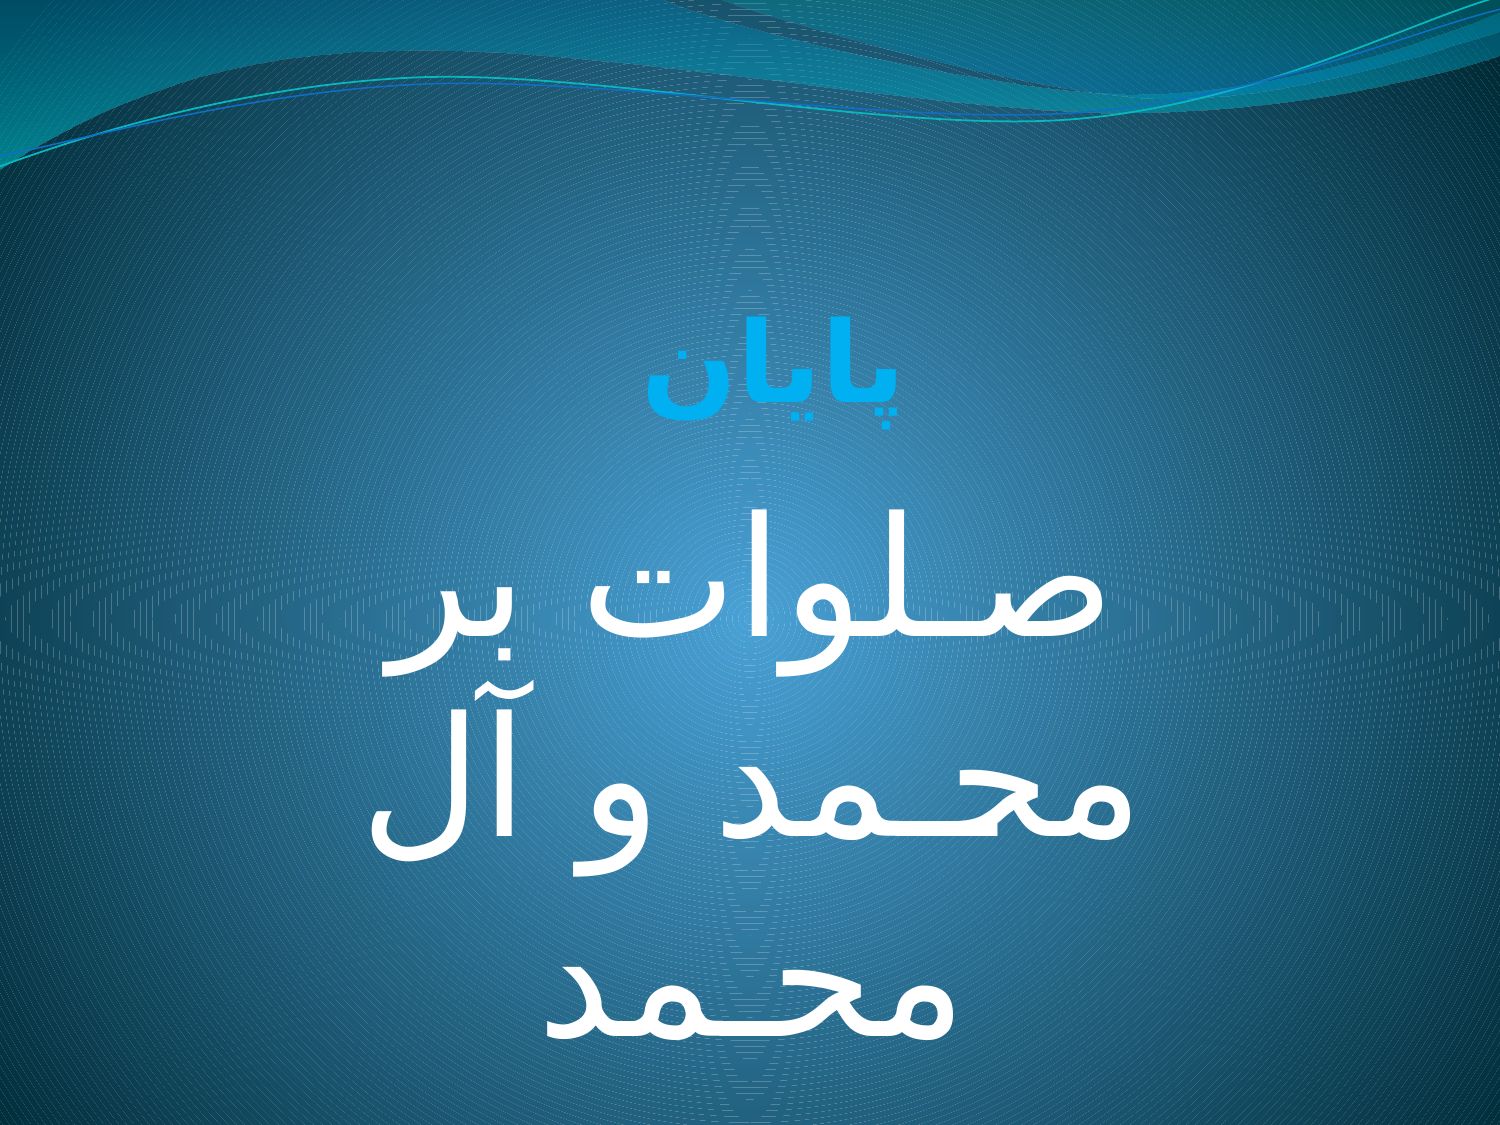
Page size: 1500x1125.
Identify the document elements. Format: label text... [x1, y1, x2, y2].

subtitle صـلوات بر محـمد و آل محـمد [225, 462, 1275, 913]
title پايان [450, 224, 1100, 425]
